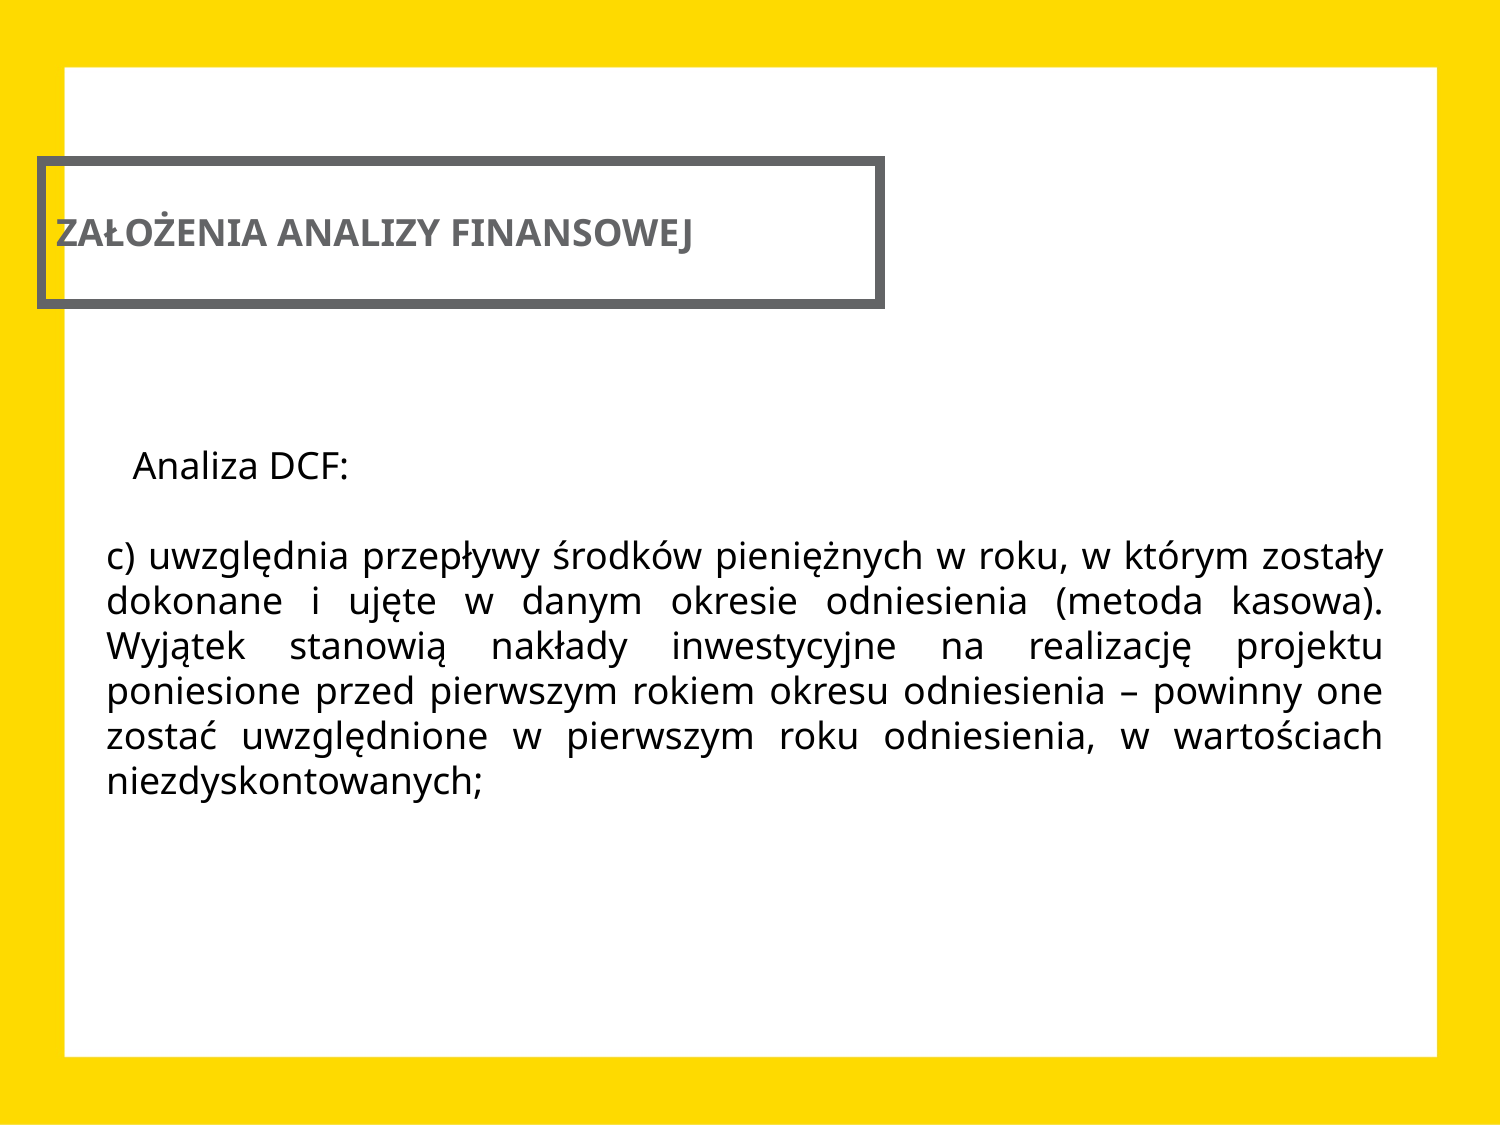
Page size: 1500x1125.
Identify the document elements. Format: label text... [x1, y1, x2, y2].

text_box ZAŁOŻENIA ANALIZY FINANSOWEJ [41, 160, 880, 305]
picture [0, 0, 1500, 1125]
text_box Analiza DCF: c) uwzględnia przepływy środków pieniężnych w roku, w którym zostały dokonane i ujęte w danym okresie odniesienia (metoda kasowa). Wyjątek stanowią nakłady inwestycyjne na realizację projektu poniesione przed pierwszym rokiem okresu odniesienia – powinny one zostać uwzględnione w pierwszym roku odniesienia, w wartościach niezdyskontowanych; [88, 434, 1400, 810]
